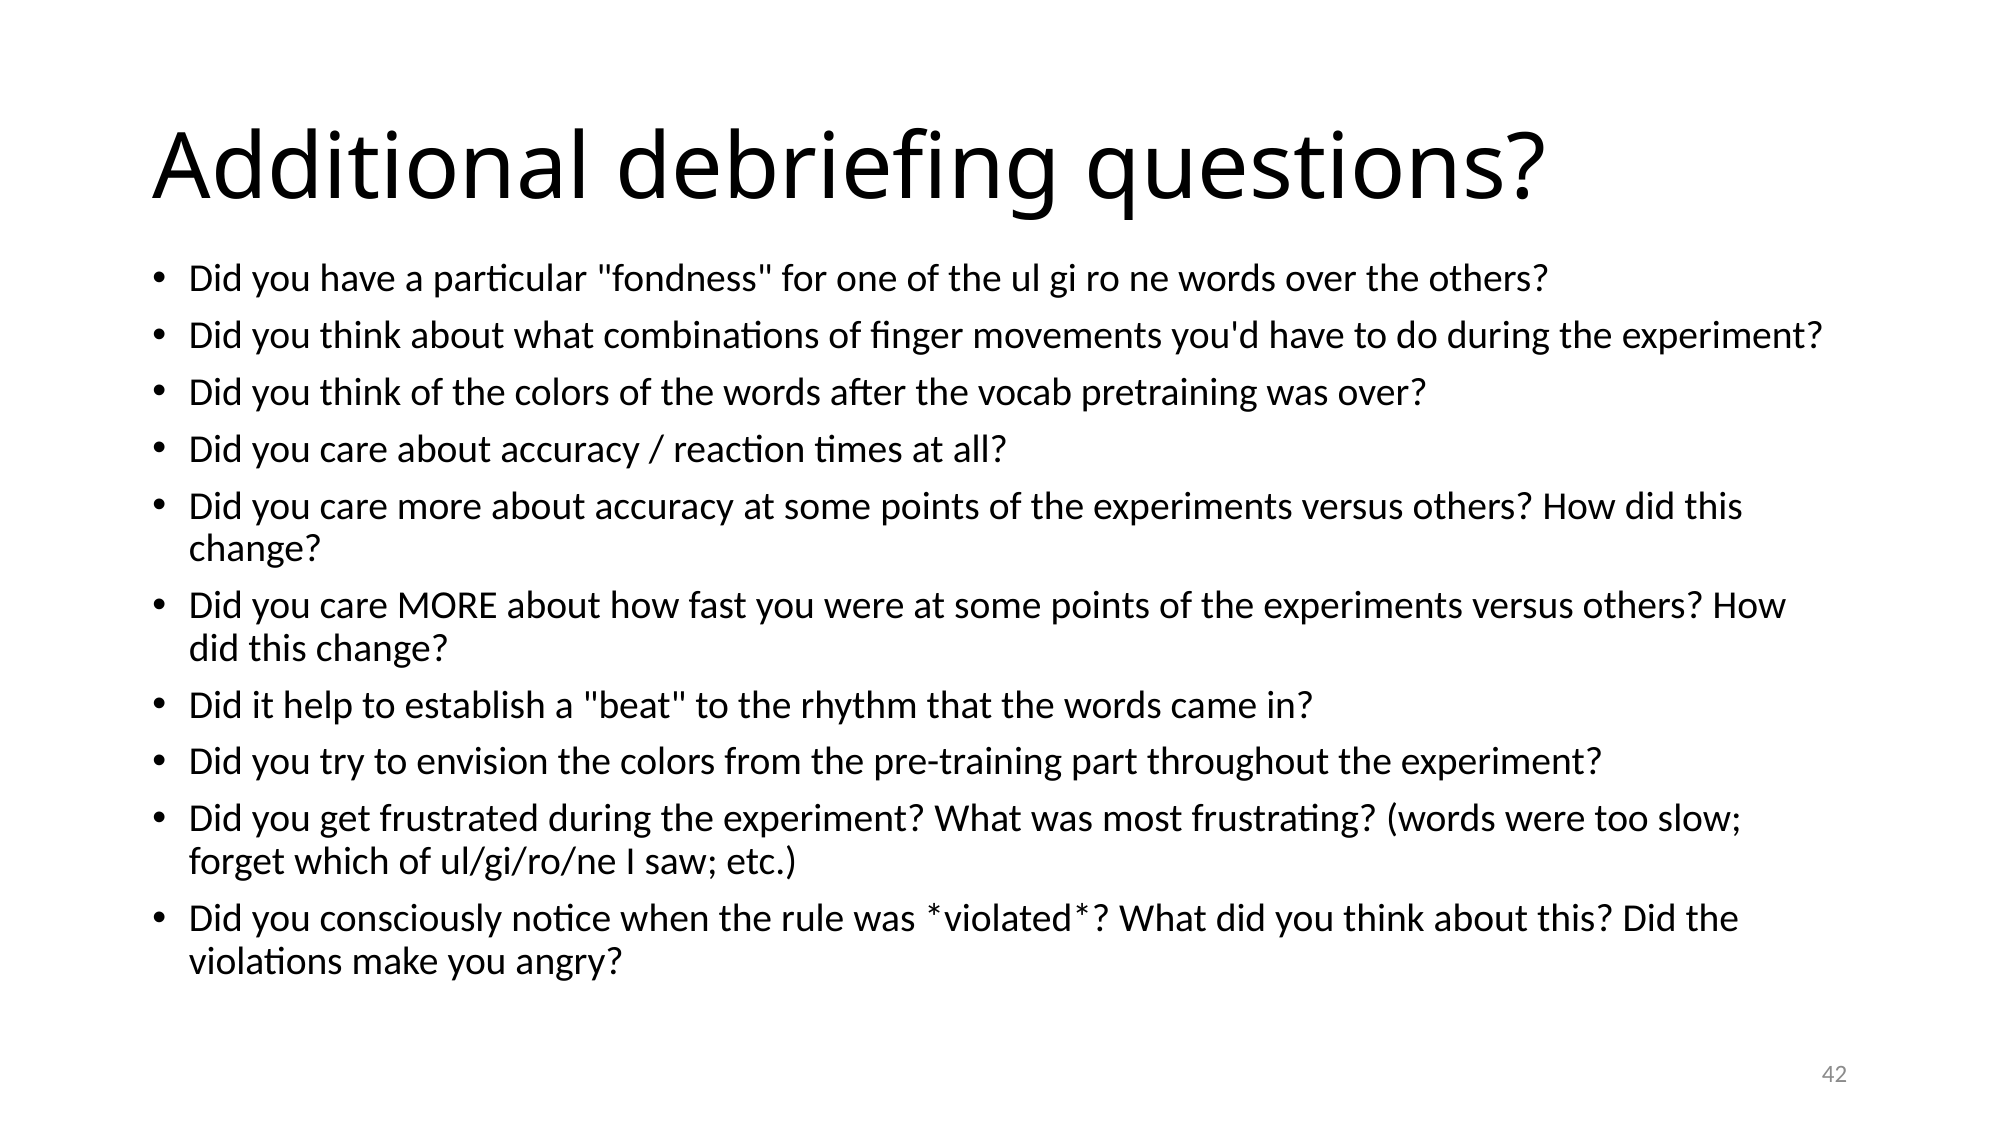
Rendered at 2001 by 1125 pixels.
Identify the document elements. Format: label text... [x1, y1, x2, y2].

slide_number 42 [1412, 1042, 1863, 1103]
list Did you have a particular "fondness" for one of the ul gi ro ne words over the others? Did you think about what combinations of finger movements you'd have to do during the experiment? Did you think of the colors of the words after the vocab pretraining was over? Did you care about accuracy / reaction times at all? Did you care more about accuracy at some points of the experiments versus others? How did this change? Did you care MORE about how fast you were at some points of the experiments versus others? How did this change? Did it help to establish a "beat" to the rhythm that the words came in? Did you try to envision the colors from the pre-training part throughout the experiment? Did you get frustrated during the experiment? What was most frustrating? (words were too slow; forget which of ul/gi/ro/ne I saw; etc.) Did you consciously notice when the rule was *violated*? What did you think about this? Did the violations make you angry? [137, 249, 1863, 1014]
title Additional debriefing questions? [137, 59, 1863, 249]
